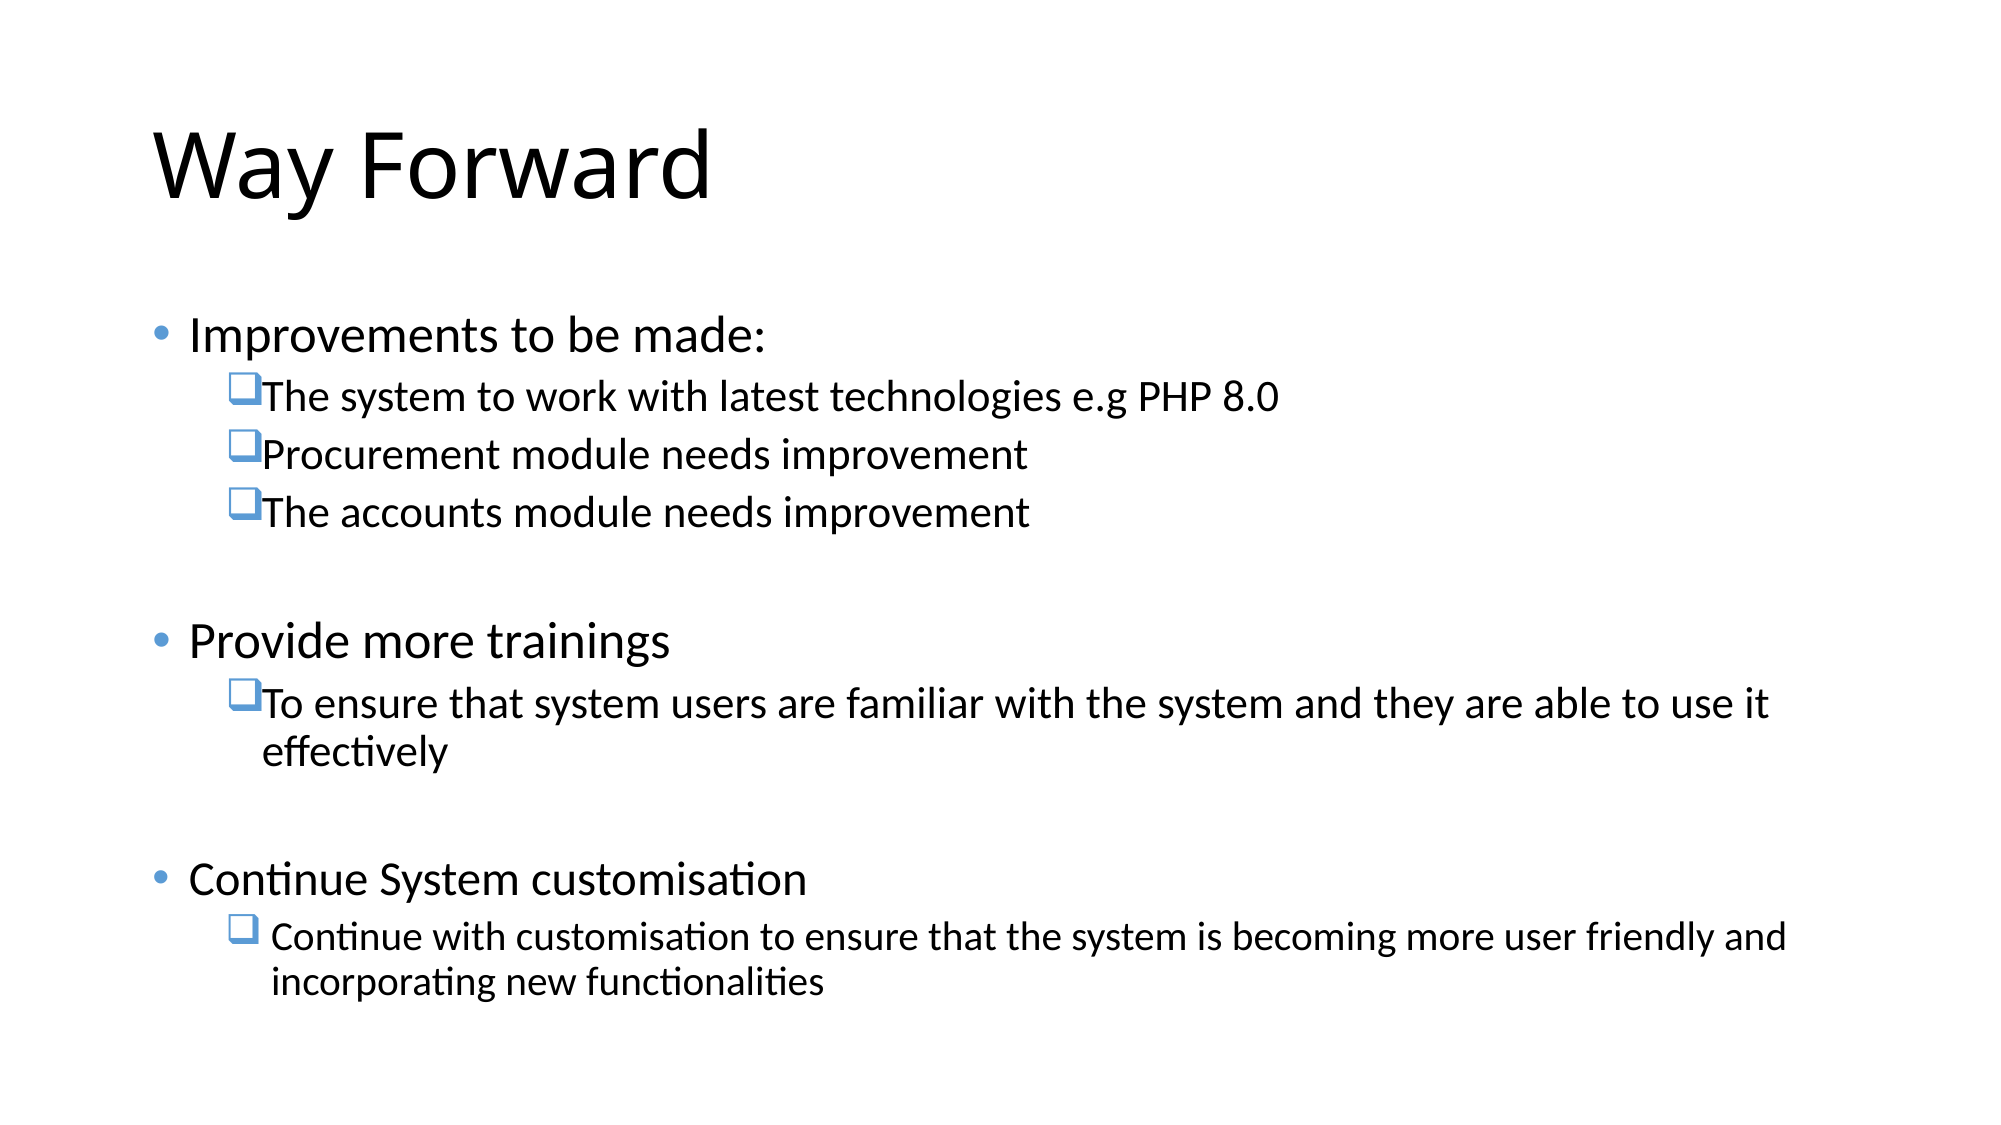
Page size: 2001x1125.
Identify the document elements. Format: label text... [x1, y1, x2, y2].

title Way Forward [137, 59, 1863, 278]
list Improvements to be made: The system to work with latest technologies e.g PHP 8.0 Procurement module needs improvement The accounts module needs improvement Provide more trainings To ensure that system users are familiar with the system and they are able to use it effectively Continue System customisation Continue with customisation to ensure that the system is becoming more user friendly and incorporating new functionalities [137, 299, 1863, 1014]
